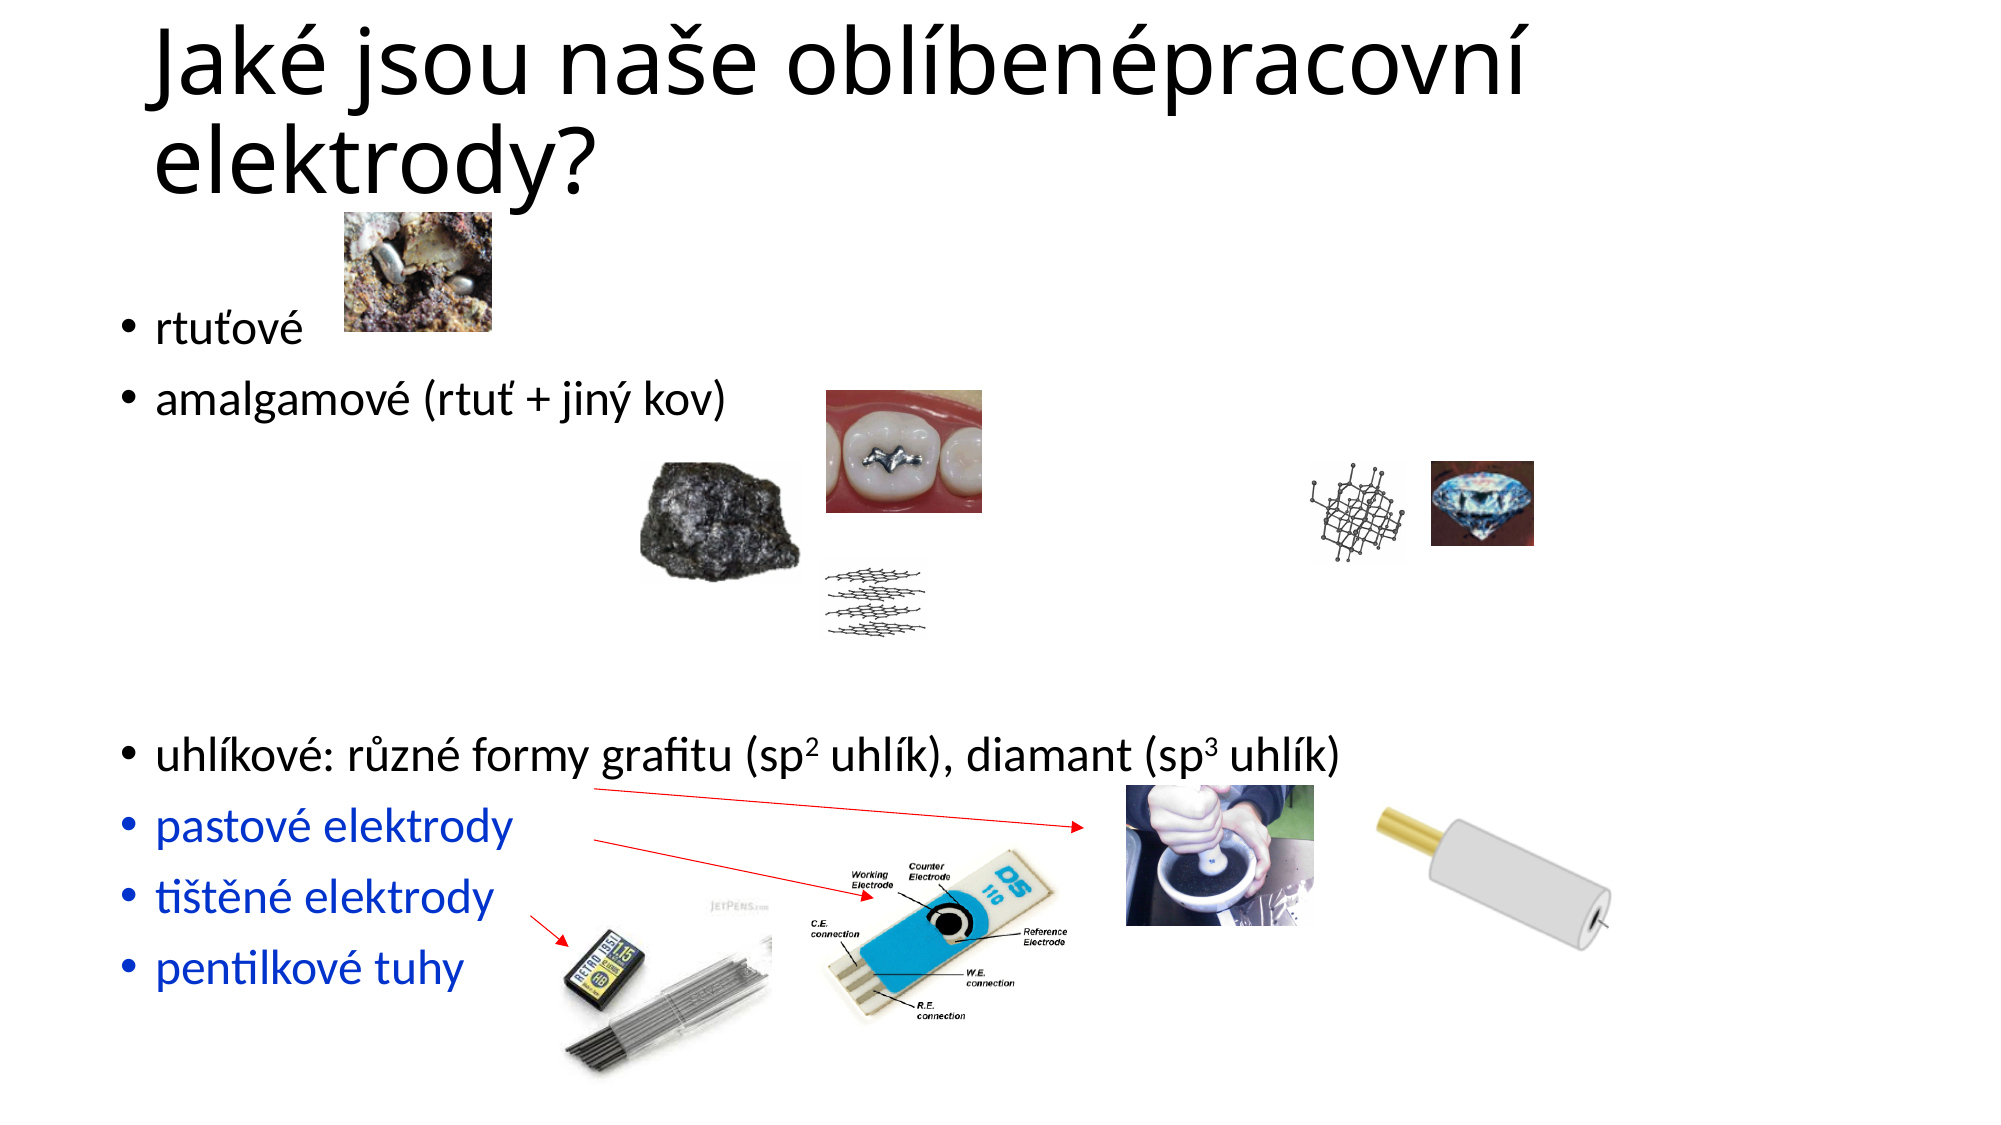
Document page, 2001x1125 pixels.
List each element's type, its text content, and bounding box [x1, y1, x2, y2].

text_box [593, 788, 1084, 828]
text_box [530, 915, 569, 947]
picture [1431, 461, 1534, 546]
picture [344, 212, 492, 332]
list rtuťové amalgamové (rtuť + jiný kov) uhlíkové: různé formy grafitu (sp2 uhlík), diamant (sp3 uhlík) pastové elektrody tištěné elektrody pentilkové tuhy [105, 294, 1831, 1009]
picture [1334, 730, 1631, 1008]
picture [820, 557, 928, 641]
picture [1126, 785, 1314, 926]
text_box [593, 839, 874, 899]
picture [826, 389, 982, 513]
picture [797, 833, 1073, 1035]
picture [641, 442, 800, 603]
picture [460, 898, 772, 1105]
title Jaké jsou naše oblíbenépracovní elektrody? [137, 5, 1863, 224]
picture [1309, 462, 1407, 564]
